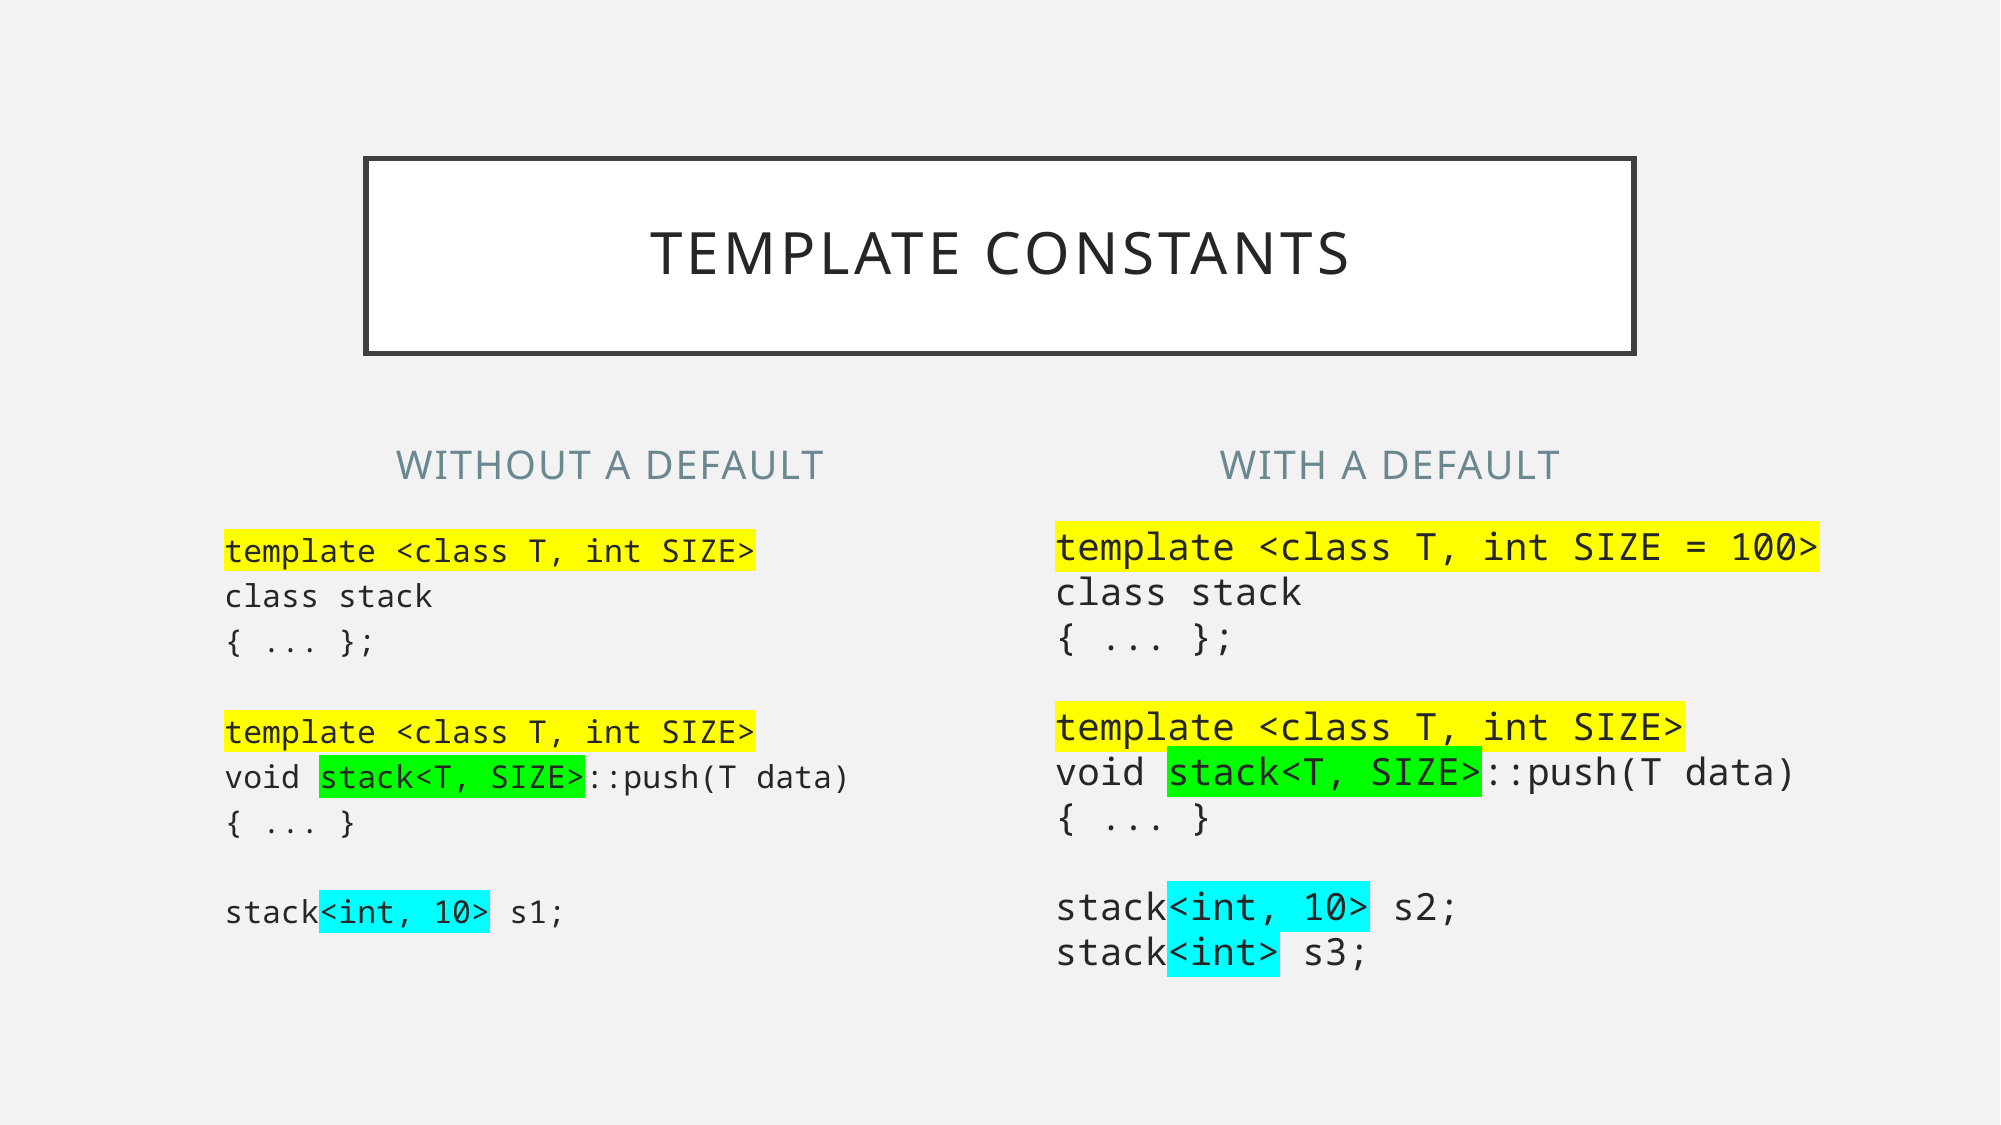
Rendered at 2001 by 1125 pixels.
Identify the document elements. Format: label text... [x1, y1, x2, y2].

list template <class T, int SIZE> class stack { ... }; template <class T, int SIZE> void stack<T, SIZE>::push(T data) { ... } stack<int, 10> s1; [209, 515, 947, 942]
list With a default [1039, 379, 1741, 495]
list Without a default [259, 379, 961, 495]
title Template Constants [363, 156, 1637, 356]
list template <class T, int SIZE = 100> class stack { ... }; template <class T, int SIZE> void stack<T, SIZE>::push(T data) { ... } stack<int, 10> s2; stack<int> s3; [1039, 515, 1902, 1013]
